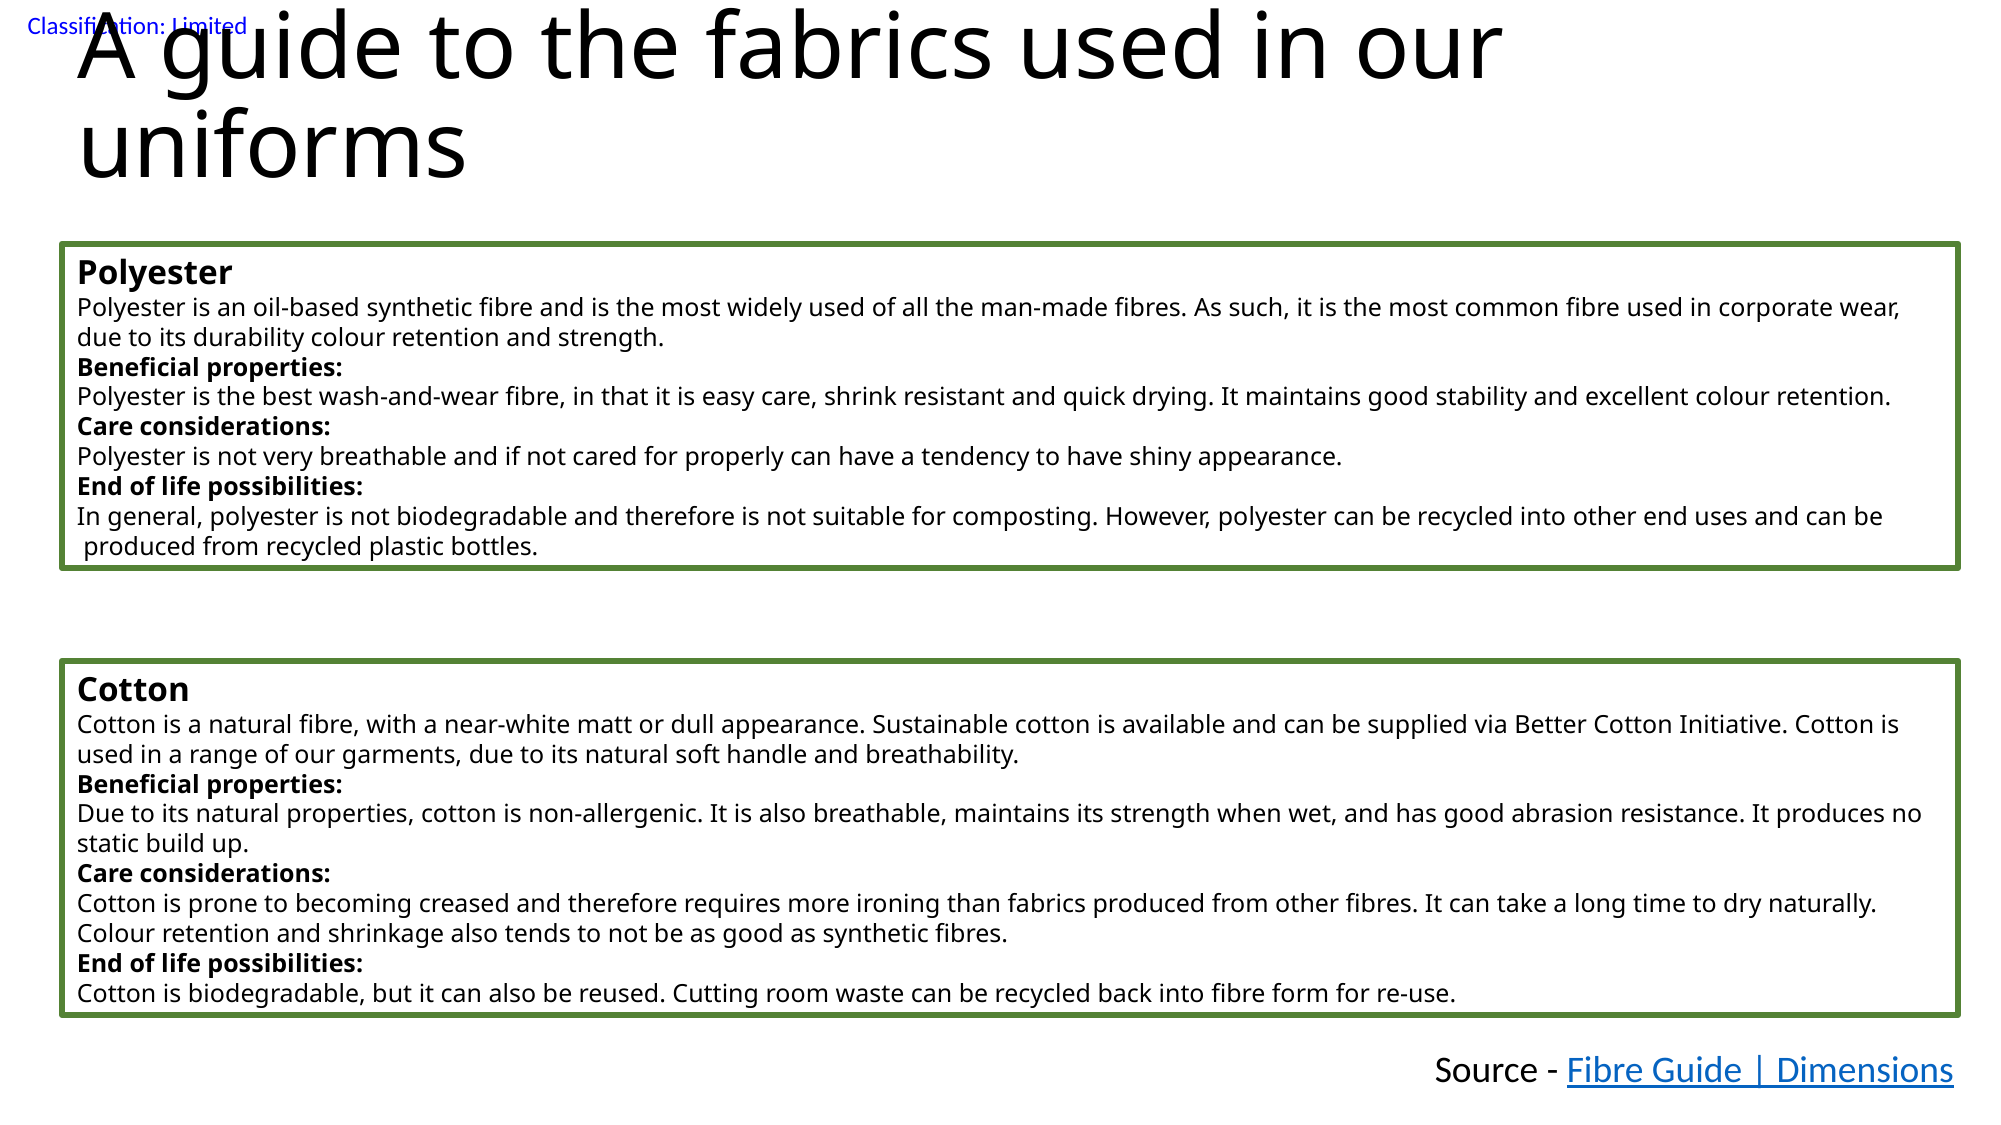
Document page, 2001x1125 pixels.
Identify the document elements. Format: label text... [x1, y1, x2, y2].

text_box Source - Fibre Guide | Dimensions [1419, 1037, 1985, 1098]
text_box Cotton Cotton is a natural fibre, with a near-white matt or dull appearance. Sustainable cotton is available and can be supplied via Better Cotton Initiative. Cotton is used in a range of our garments, due to its natural soft handle and breathability. Beneficial properties: Due to its natural properties, cotton is non-allergenic. It is also breathable, maintains its strength when wet, and has good abrasion resistance. It produces no static build up. Care considerations: Cotton is prone to becoming creased and therefore requires more ironing than fabrics produced from other fibres. It can take a long time to dry naturally. Colour retention and shrinkage also tends to not be as good as synthetic fibres. End of life possibilities: Cotton is biodegradable, but it can also be reused. Cutting room waste can be recycled back into fibre form for re-use. [62, 660, 1958, 1015]
text_box Polyester Polyester is an oil-based synthetic fibre and is the most widely used of all the man-made fibres. As such, it is the most common fibre used in corporate wear, due to its durability colour retention and strength. Beneficial properties: Polyester is the best wash-and-wear fibre, in that it is easy care, shrink resistant and quick drying. It maintains good stability and excellent colour retention. Care considerations: Polyester is not very breathable and if not cared for properly can have a tendency to have shiny appearance. End of life possibilities: In general, polyester is not biodegradable and therefore is not suitable for composting. However, polyester can be recycled into other end uses and can be produced from recycled plastic bottles. [62, 243, 1958, 568]
title A guide to the fabrics used in our uniforms [62, 44, 1788, 243]
